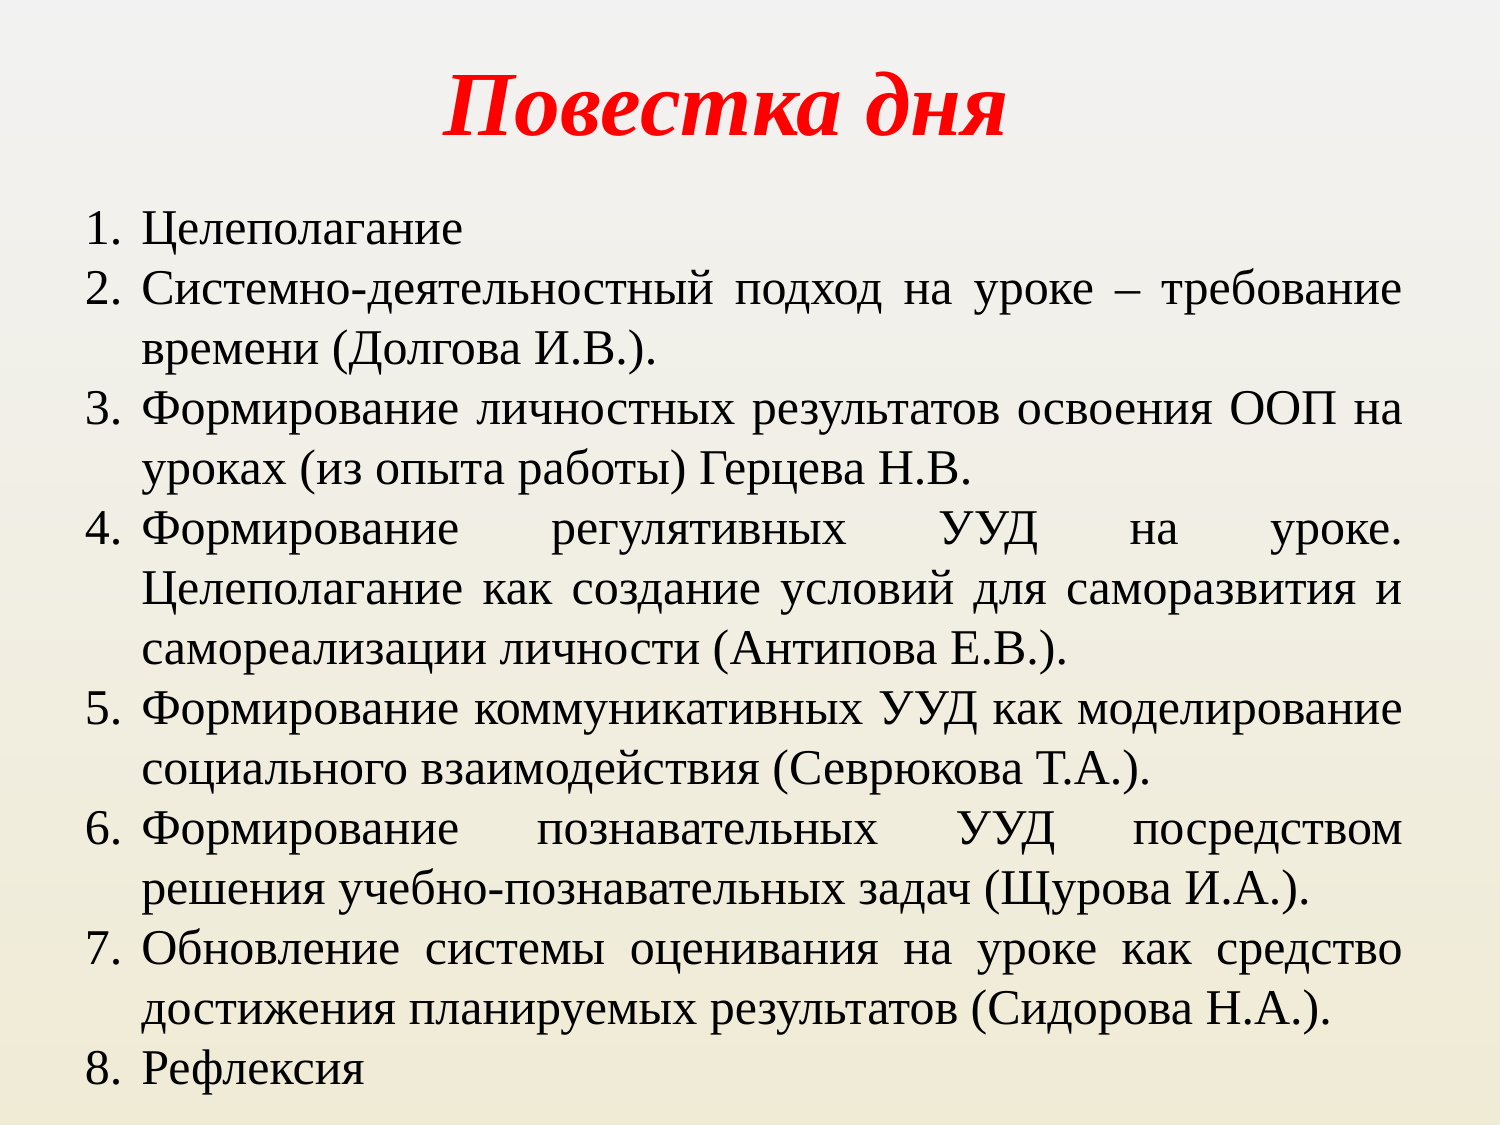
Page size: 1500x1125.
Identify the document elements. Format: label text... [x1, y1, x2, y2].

text_box Целеполагание Системно-деятельностный подход на уроке – требование времени (Долгова И.В.). Формирование личностных результатов освоения ООП на уроках (из опыта работы) Герцева Н.В. Формирование регулятивных УУД на уроке. Целеполагание как создание условий для саморазвития и самореализации личности (Антипова Е.В.). Формирование коммуникативных УУД как моделирование социального взаимодействия (Севрюкова Т.А.). Формирование познавательных УУД посредством решения учебно-познавательных задач (Щурова И.А.). Обновление системы оценивания на уроке как средство достижения планируемых результатов (Сидорова Н.А.). Рефлексия [70, 187, 1418, 1103]
text_box Повестка дня [0, 0, 1453, 161]
